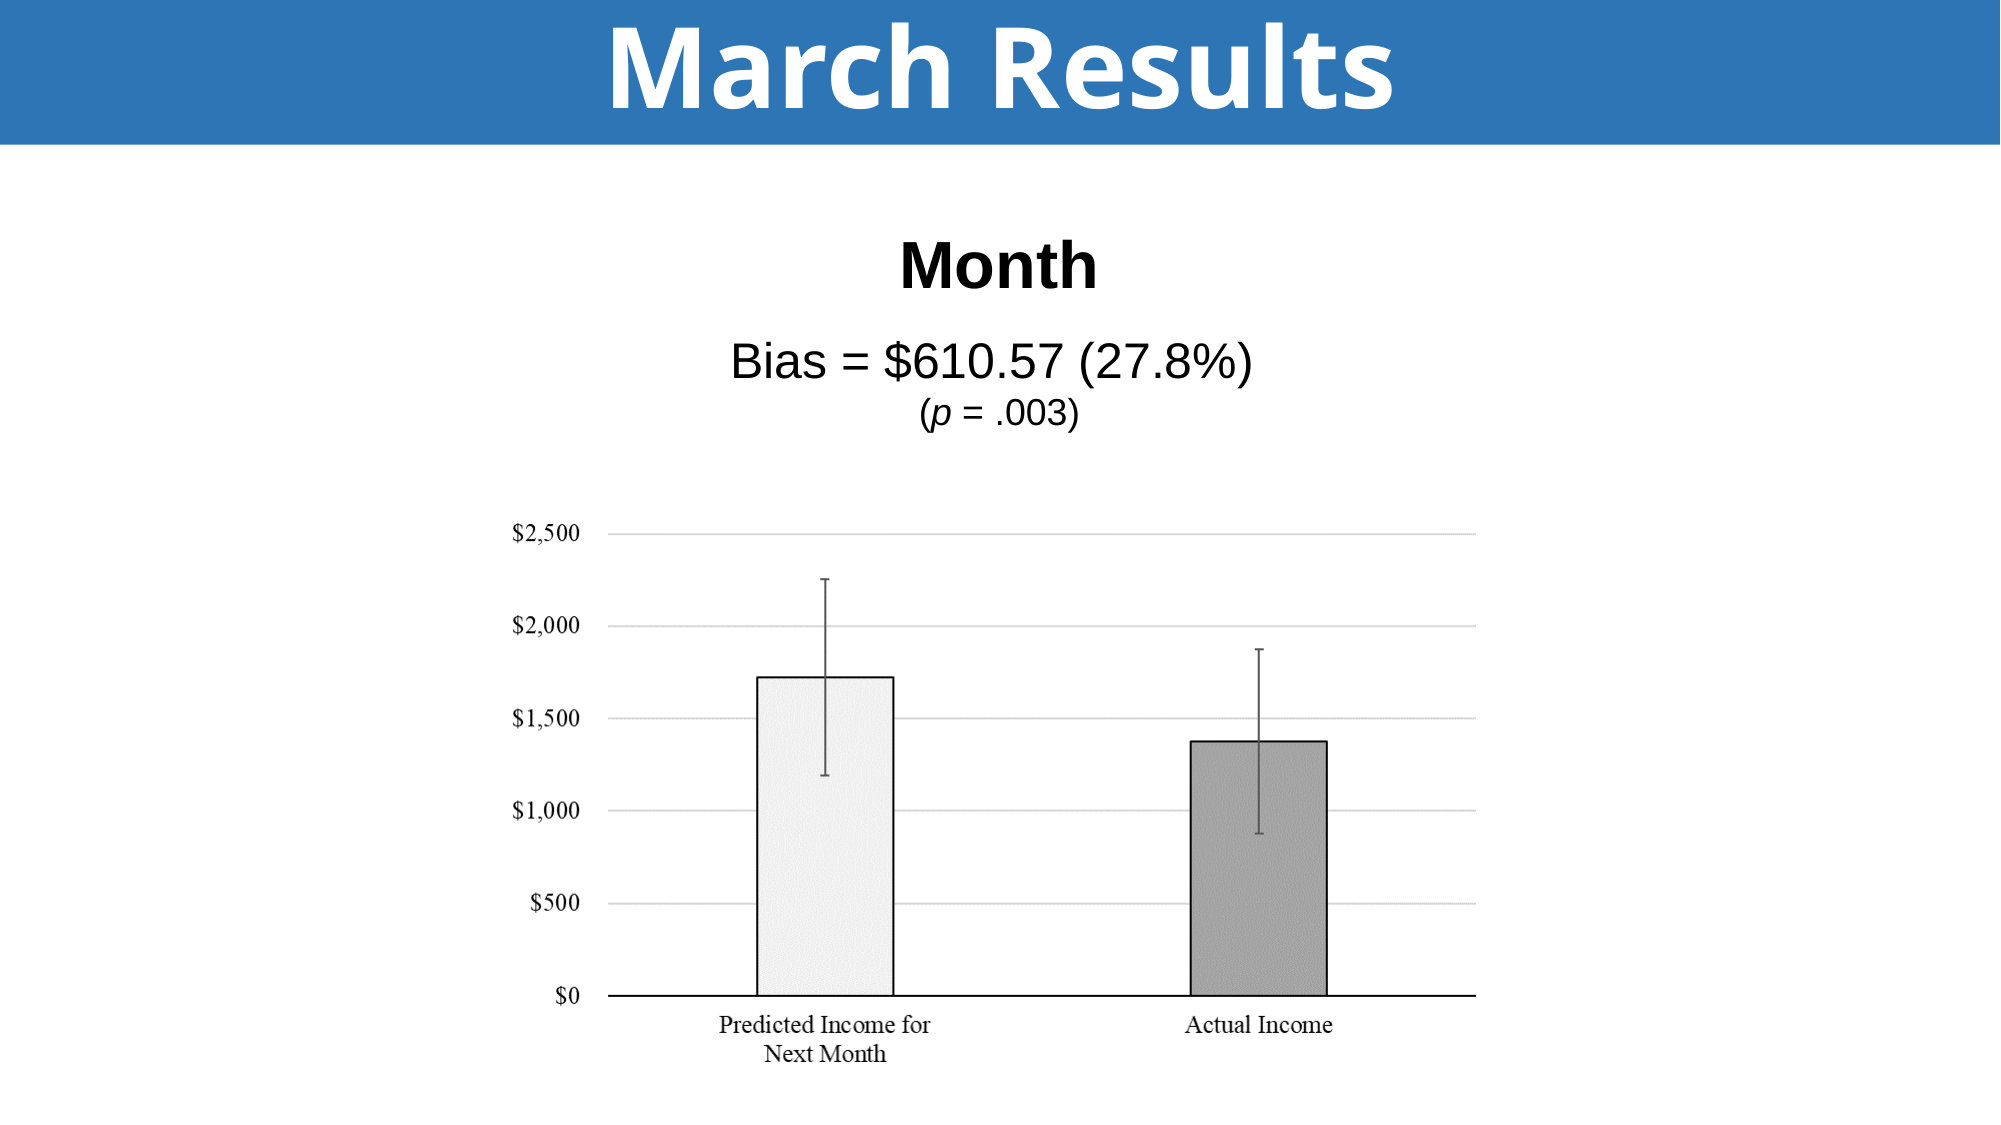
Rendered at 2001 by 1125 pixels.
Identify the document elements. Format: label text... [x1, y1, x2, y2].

picture [498, 455, 1499, 1081]
title March Results [0, 0, 2000, 145]
text_box Month Bias = $610.57 (27.8%) (p = .003) [498, 214, 1501, 441]
